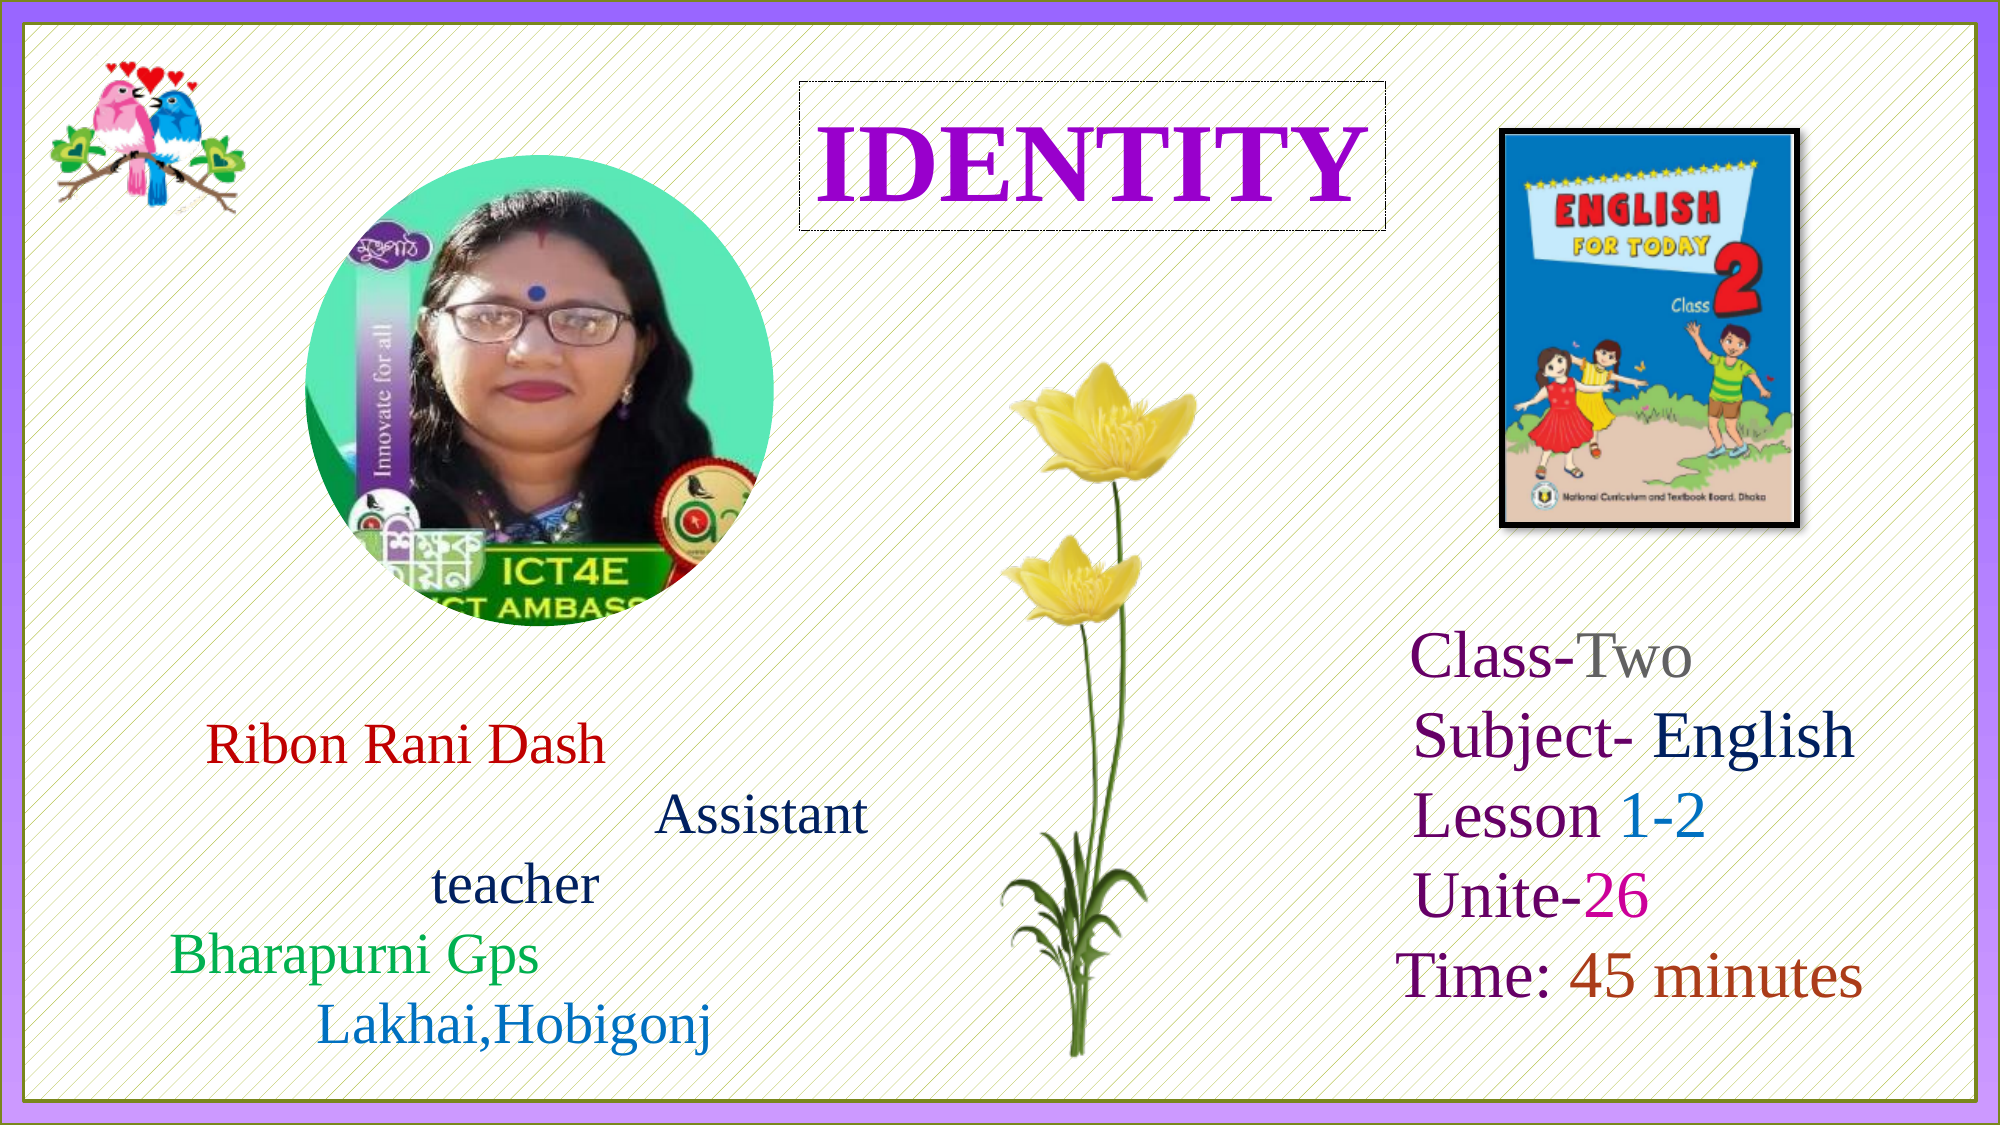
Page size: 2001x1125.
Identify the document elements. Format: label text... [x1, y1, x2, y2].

picture [304, 154, 775, 627]
picture [979, 294, 1206, 1101]
picture [1504, 133, 1794, 522]
text_box Class-Two Subject- English Lesson 1-2 Unite-26 Time: 45 minutes [1263, 603, 1914, 1058]
text_box IDENTITY [799, 81, 1386, 231]
text_box [0, 0, 2000, 1125]
text_box Ribon Rani Dash Assistant teacher Bharapurni Gps Lakhai,Hobigonj [140, 697, 891, 1063]
picture [33, 33, 247, 235]
